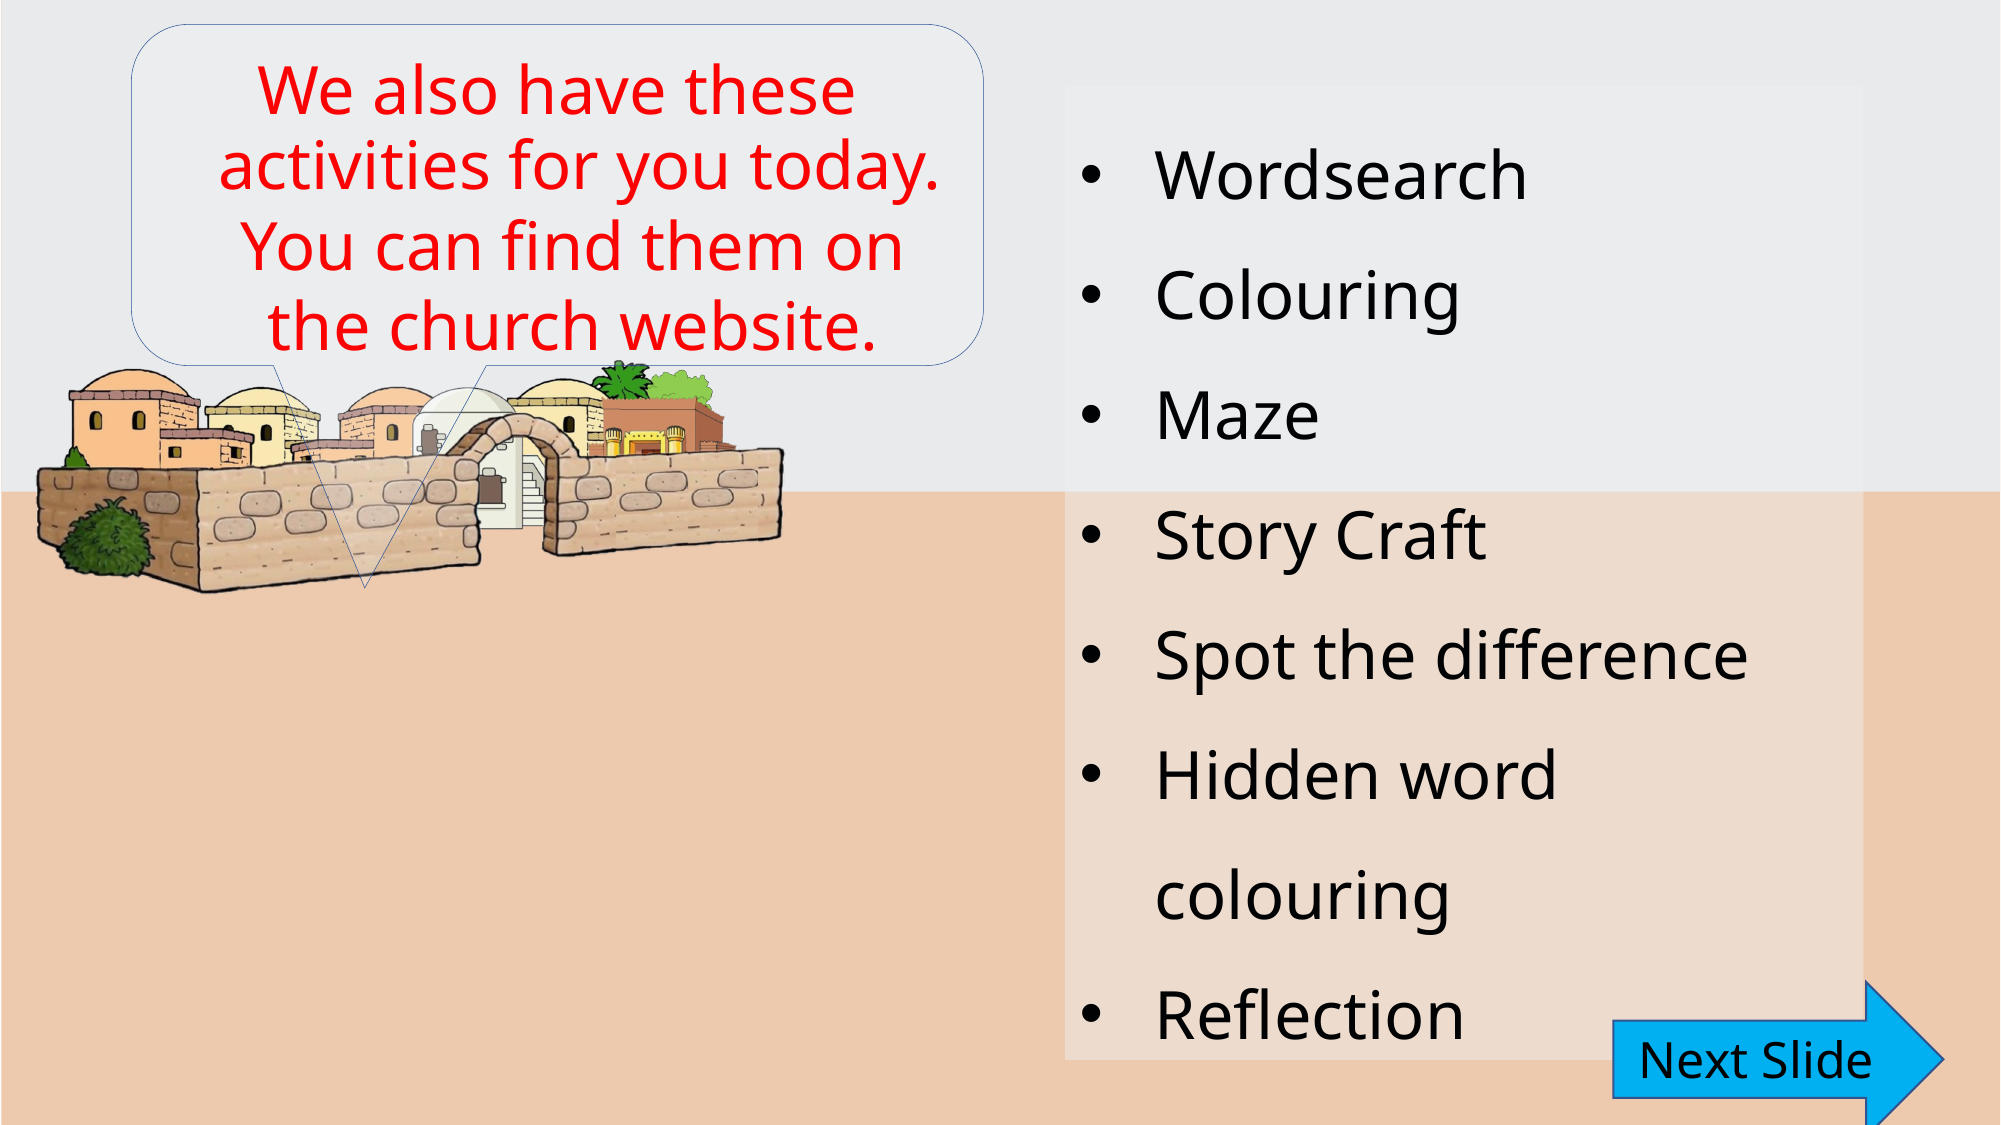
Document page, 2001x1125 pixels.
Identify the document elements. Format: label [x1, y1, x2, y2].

text_box [1613, 981, 1944, 1125]
text_box [131, 24, 984, 366]
text_box [0, 0, 2000, 1125]
